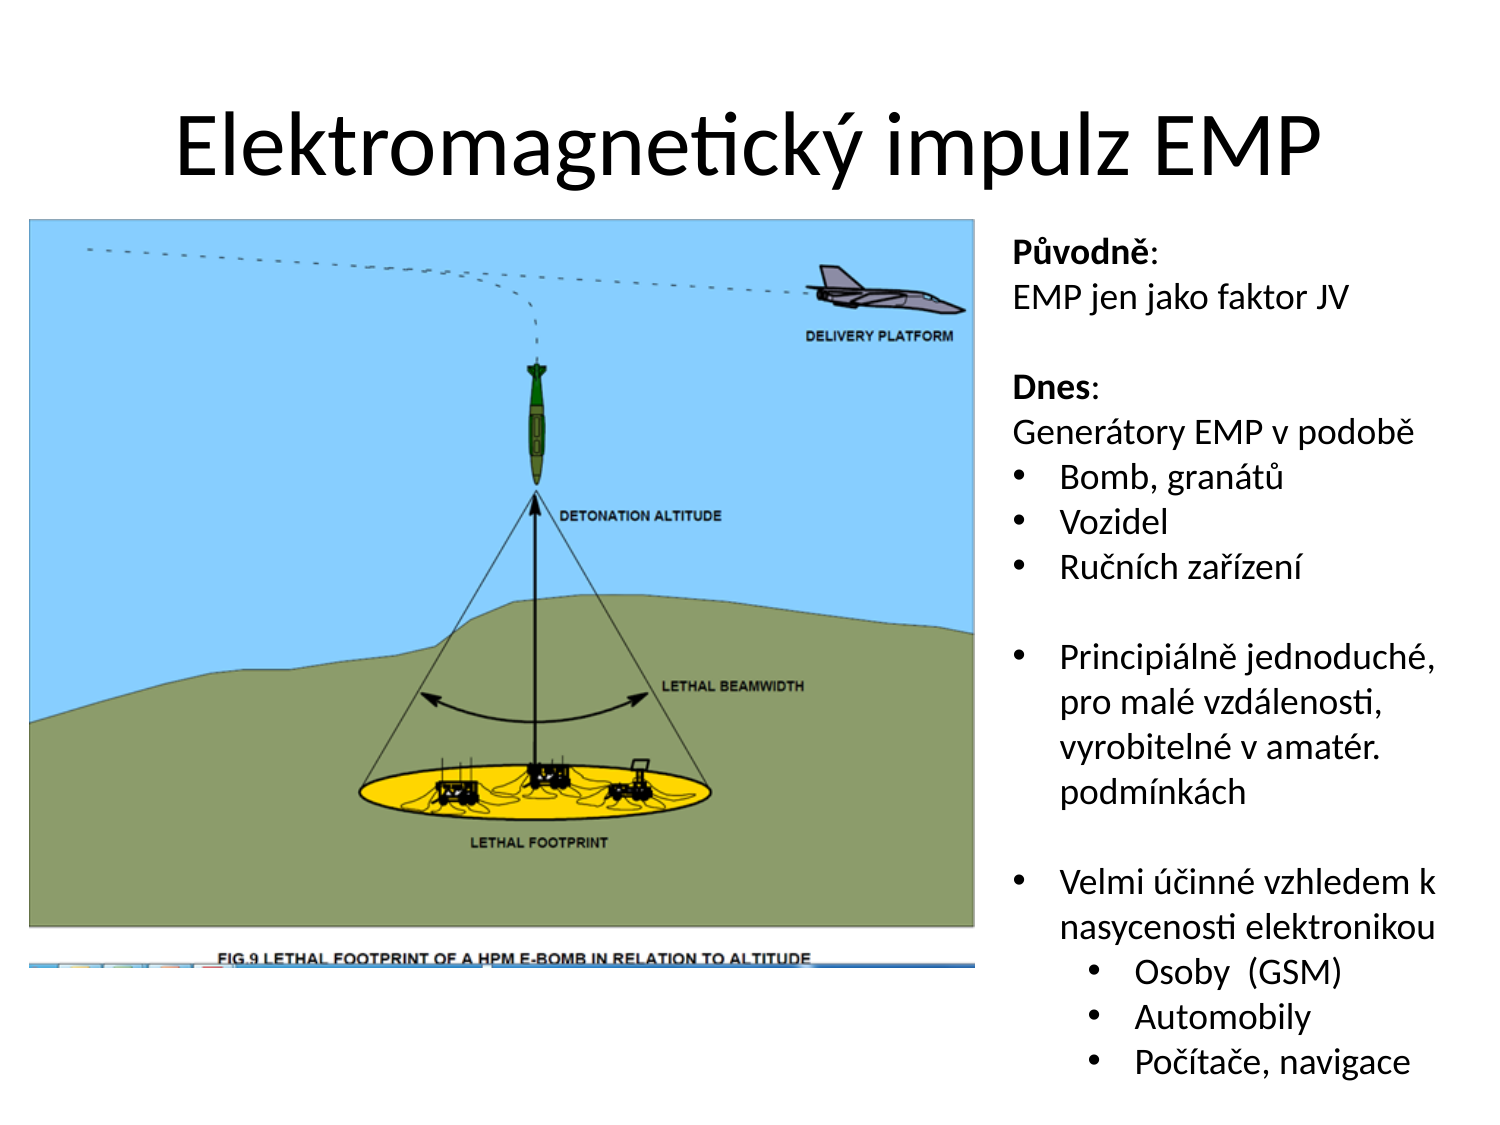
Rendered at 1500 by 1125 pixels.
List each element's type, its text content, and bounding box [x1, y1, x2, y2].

text_box Původně: EMP jen jako faktor JV Dnes: Generátory EMP v podobě Bomb, granátů Vozidel Ručních zařízení Principiálně jednoduché, pro malé vzdálenosti, vyrobitelné v amatér. podmínkách Velmi účinné vzhledem k nasycenosti elektronikou Osoby (GSM) Automobily Počítače, navigace [998, 219, 1471, 1125]
picture [29, 219, 975, 968]
title Elektromagnetický impulz EMP [75, 45, 1425, 233]
